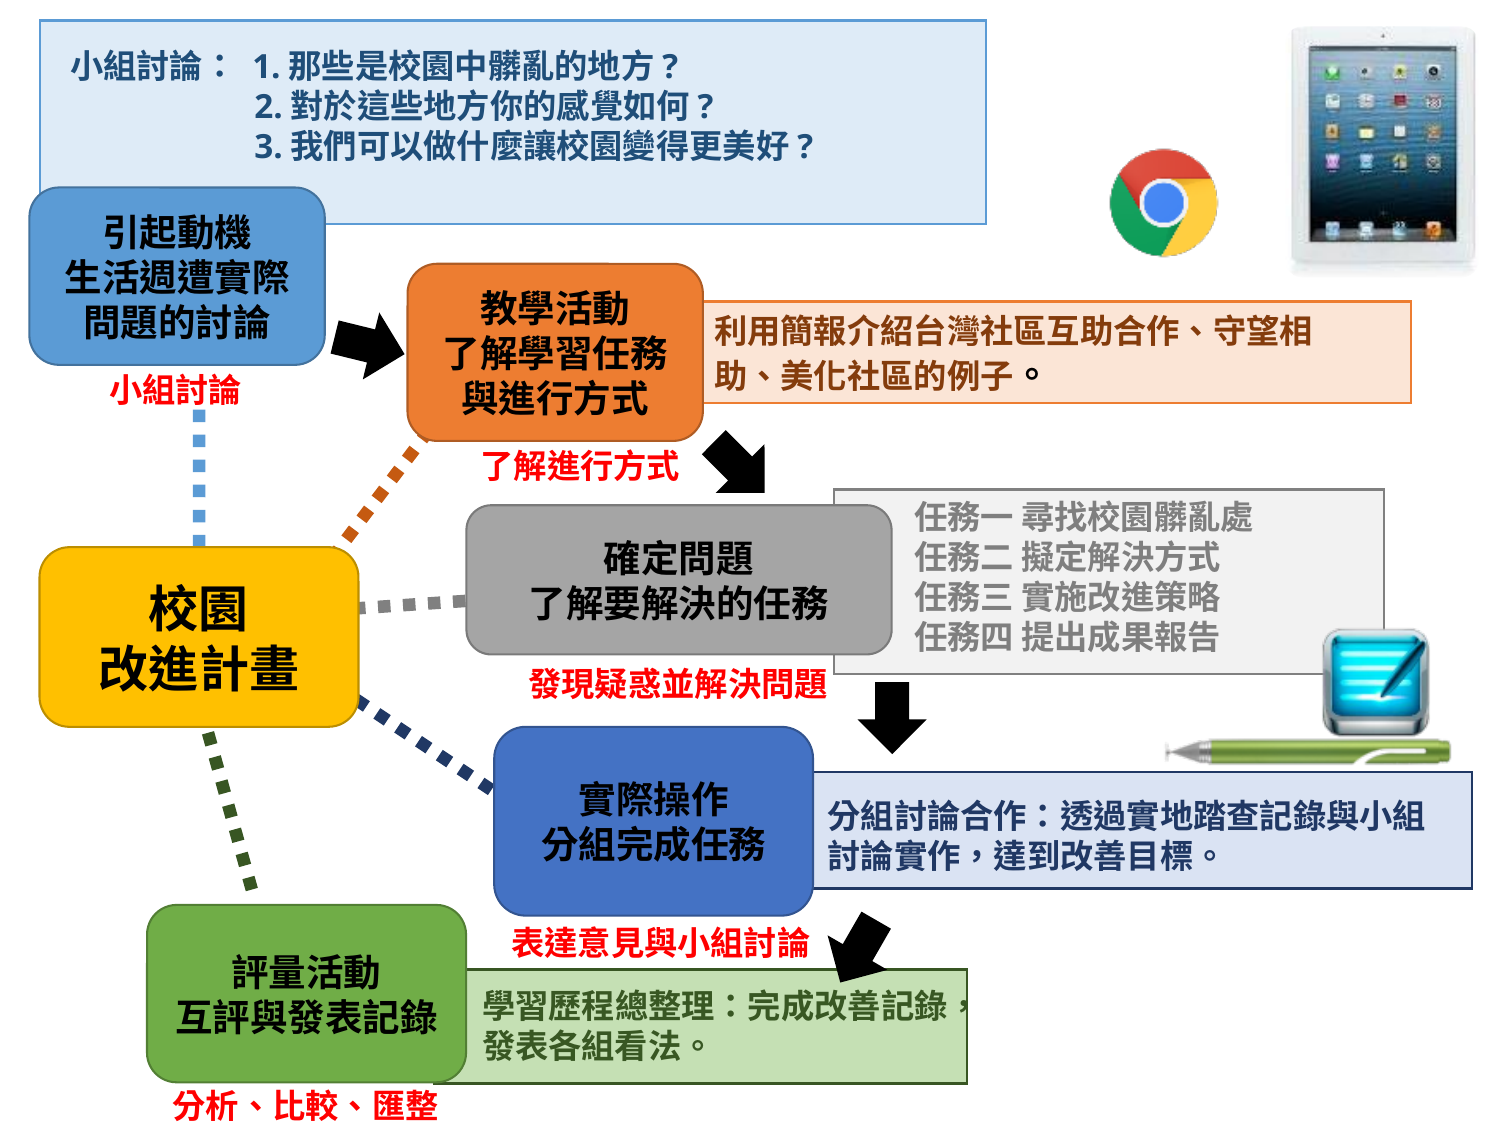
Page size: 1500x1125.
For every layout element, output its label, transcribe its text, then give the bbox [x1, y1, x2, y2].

picture [1104, 143, 1223, 262]
text_box 表達意見與小組討論 [496, 915, 837, 970]
text_box 實際操作 分組完成任務 [493, 725, 815, 915]
text_box [857, 682, 927, 755]
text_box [199, 701, 252, 890]
text_box [39, 19, 987, 225]
text_box [827, 911, 891, 983]
text_box [704, 300, 1412, 404]
text_box [468, 968, 838, 977]
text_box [320, 409, 445, 574]
text_box 分組討論合作：透過實地踏查記錄與小組討論實作，達到改善目標。 [813, 787, 1473, 882]
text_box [337, 687, 534, 818]
text_box [865, 968, 968, 977]
text_box 利用簡報介紹台灣社區互助合作、守望相助、美化社區的例子。 [699, 303, 1379, 403]
text_box [815, 771, 1473, 787]
text_box 校園 改進計畫 [38, 546, 360, 728]
picture [1285, 26, 1479, 278]
text_box 任務一 尋找校園髒亂處 任務二 擬定解決方式 任務三 實施改進策略 任務四 提出成果報告 [899, 488, 1485, 664]
text_box [701, 430, 765, 493]
picture [1159, 618, 1500, 770]
text_box 小組討論 [41, 361, 310, 417]
text_box [330, 312, 405, 380]
text_box 小組討論： 1.那些是校園中髒亂的地方? 2.對於這些地方你的感覺如何? 3.我們可以做什麼讓校園變得更美好? [55, 37, 1044, 173]
text_box 學習歷程總整理：完成改善記錄， 發表各組看法。 [467, 977, 1004, 1073]
text_box [456, 1061, 968, 1085]
text_box 確定問題 了解要解決的任務 [465, 504, 893, 656]
text_box 發現疑惑並解決問題 [513, 656, 853, 711]
text_box [814, 882, 1473, 890]
text_box [833, 488, 1312, 675]
text_box 教學活動 了解學習任務與進行方式 [406, 262, 704, 442]
text_box 引起動機 生活週遭實際問題的討論 [28, 186, 326, 362]
text_box 分析、比較、匯整 [158, 1078, 462, 1125]
text_box 了解進行方式 [466, 438, 711, 493]
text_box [342, 595, 541, 610]
text_box 評量活動 互評與發表記錄 [145, 903, 468, 1078]
